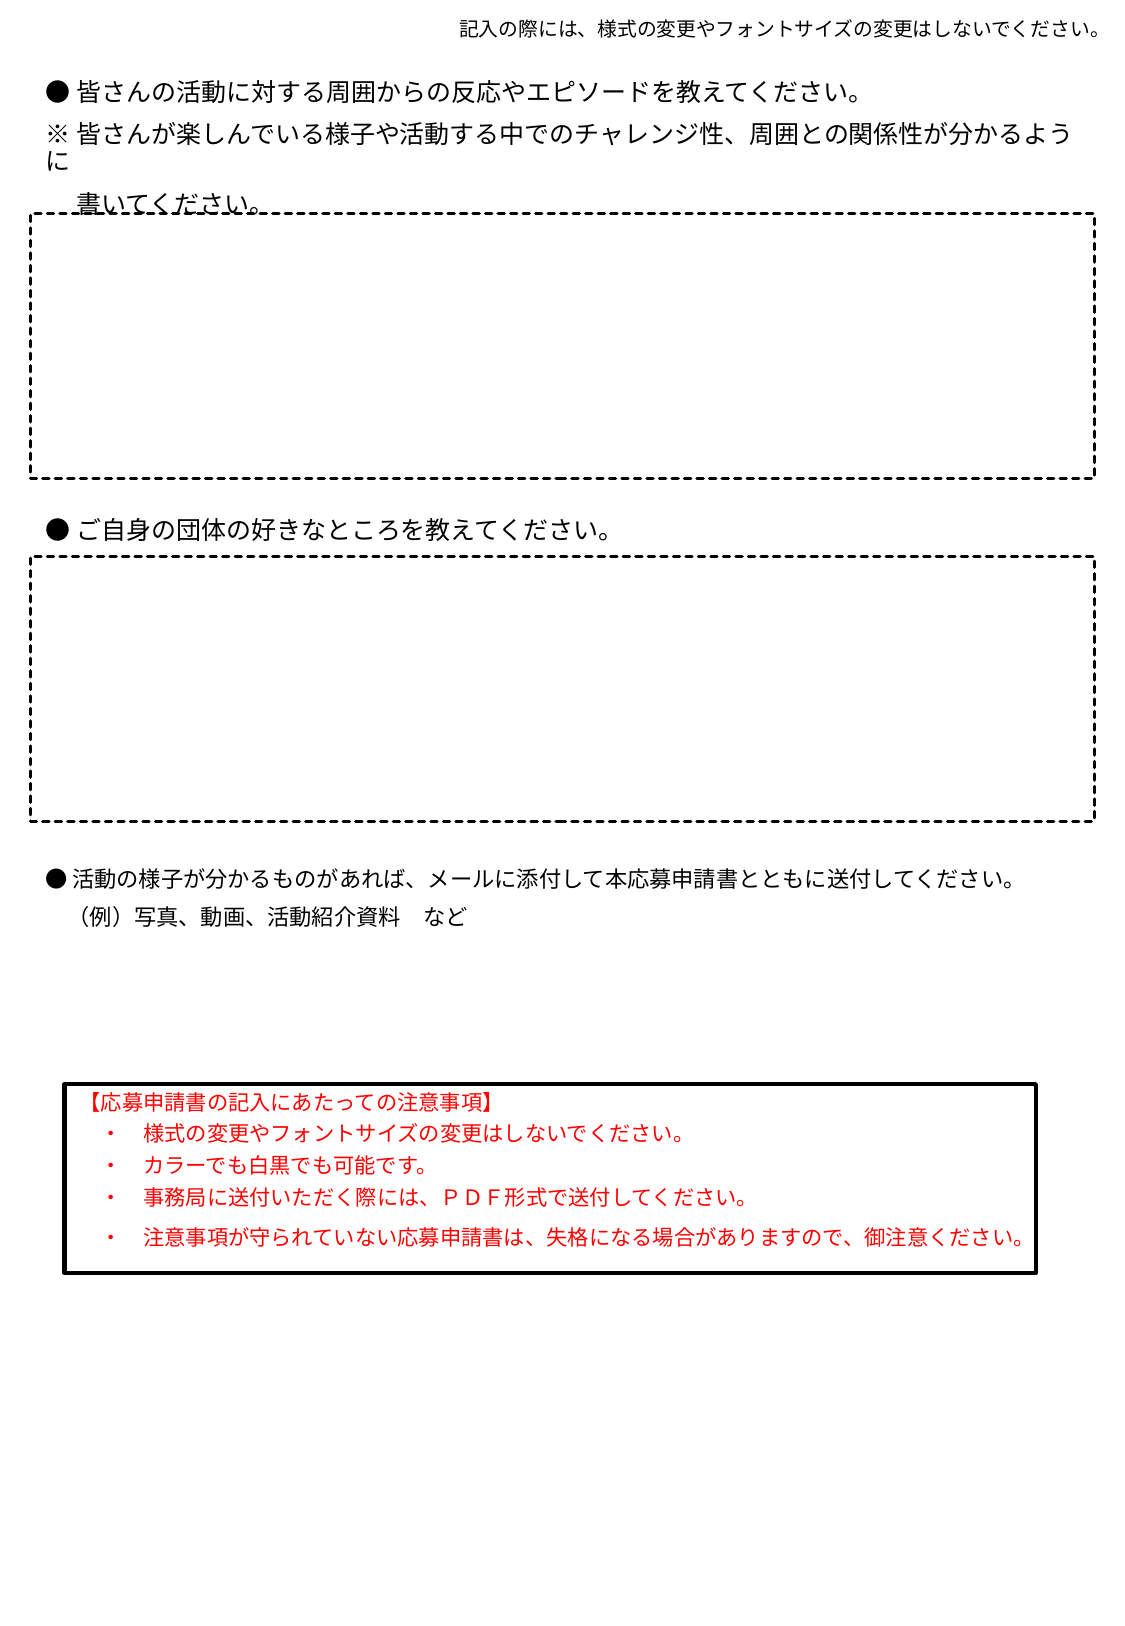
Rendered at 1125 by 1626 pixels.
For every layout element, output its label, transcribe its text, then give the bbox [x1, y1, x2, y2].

text_box ●ご自身の団体の好きなところを教えてください。 [30, 506, 1070, 556]
text_box ●活動の様子が分かるものがあれば、メールに添付して本応募申請書とともに送付してください。 （例）写真、動画、活動紹介資料 など [30, 852, 1095, 946]
text_box 記入の際には、様式の変更やフォントサイズの変更はしないでください。 [385, 5, 1125, 55]
text_box [30, 213, 1095, 479]
text_box 【応募申請書の記入にあたっての注意事項】 ・ 様式の変更やフォントサイズの変更はしないでください。 ・ カラーでも白黒でも可能です。 ・ 事務局に送付いただく際には、ＰＤＦ形式で送付してください。 ・ 注意事項が守られていない応募申請書は、失格になる場合がありますので、御注意ください。 [64, 1084, 1036, 1273]
text_box [30, 556, 1095, 822]
text_box ●皆さんの活動に対する周囲からの反応やエピソードを教えてください。 ※皆さんが楽しんでいる様子や活動する中でのチャレンジ性、周囲との関係性が分かるように 書いてください。 [30, 60, 1095, 213]
